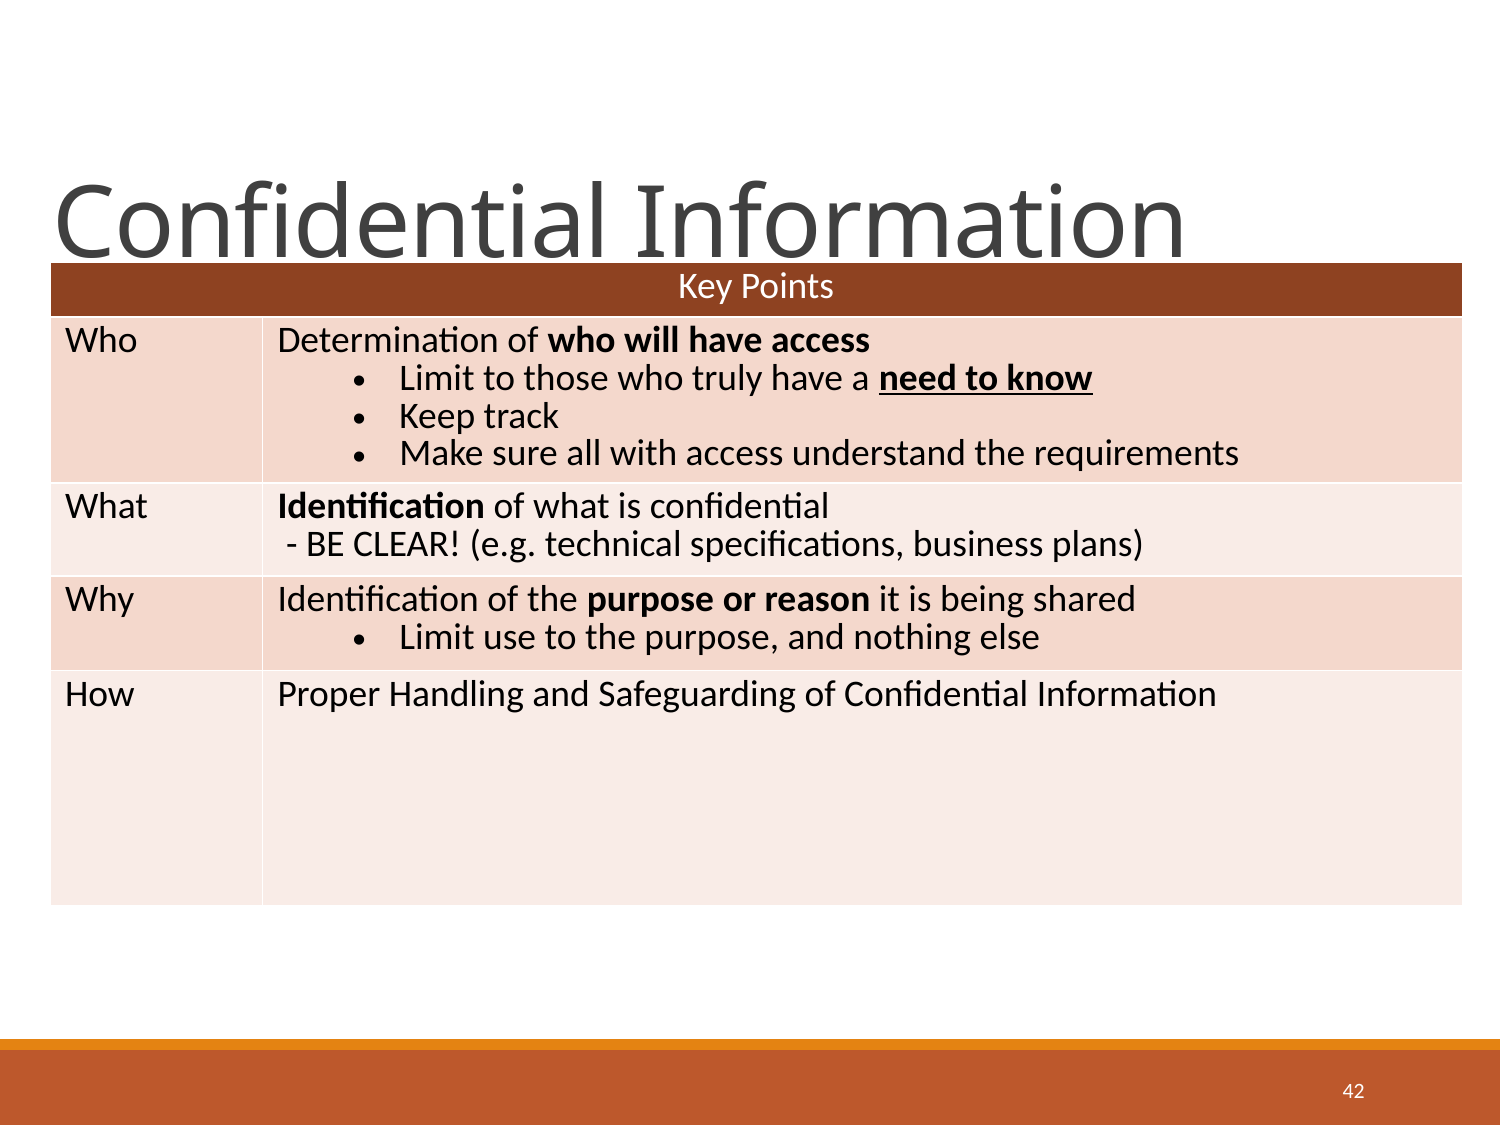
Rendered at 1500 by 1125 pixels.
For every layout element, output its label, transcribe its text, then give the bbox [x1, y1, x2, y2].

table_cell Identification of the purpose or reason it is being shared Limit use to the purpose, and nothing else [263, 577, 1462, 670]
table_cell How [51, 671, 262, 905]
table_cell Determination of who will have access Limit to those who truly have a need to know Keep track Make sure all with access understand the requirements [263, 318, 1462, 482]
table_cell Why [51, 577, 262, 670]
table_cell Who [51, 318, 262, 482]
table_cell Proper Handling and Safeguarding of Confidential Information [263, 671, 1462, 905]
table_cell What [51, 484, 262, 575]
slide_number 42 [1218, 1059, 1380, 1120]
table_header Key Points [51, 263, 1462, 316]
title Confidential Information [37, 47, 1275, 285]
table_cell Identification of what is confidential - BE CLEAR! (e.g. technical specifications, business plans) [263, 484, 1462, 575]
